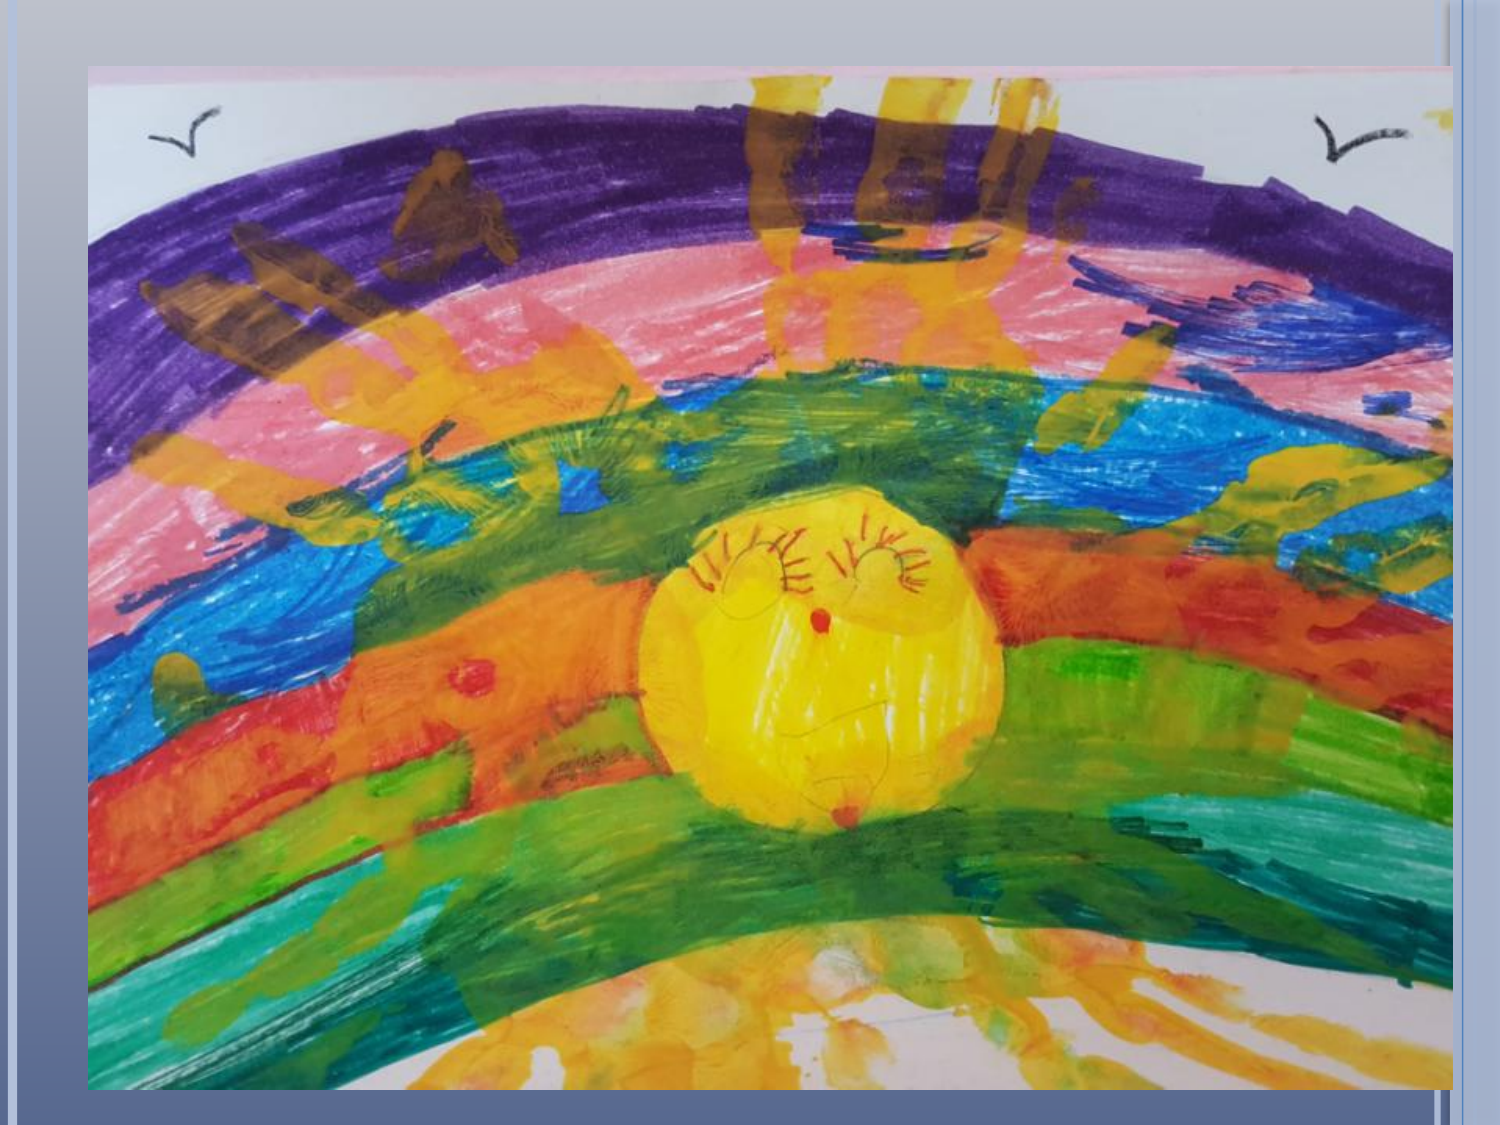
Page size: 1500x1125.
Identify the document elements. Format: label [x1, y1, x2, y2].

picture [87, 65, 1454, 1090]
